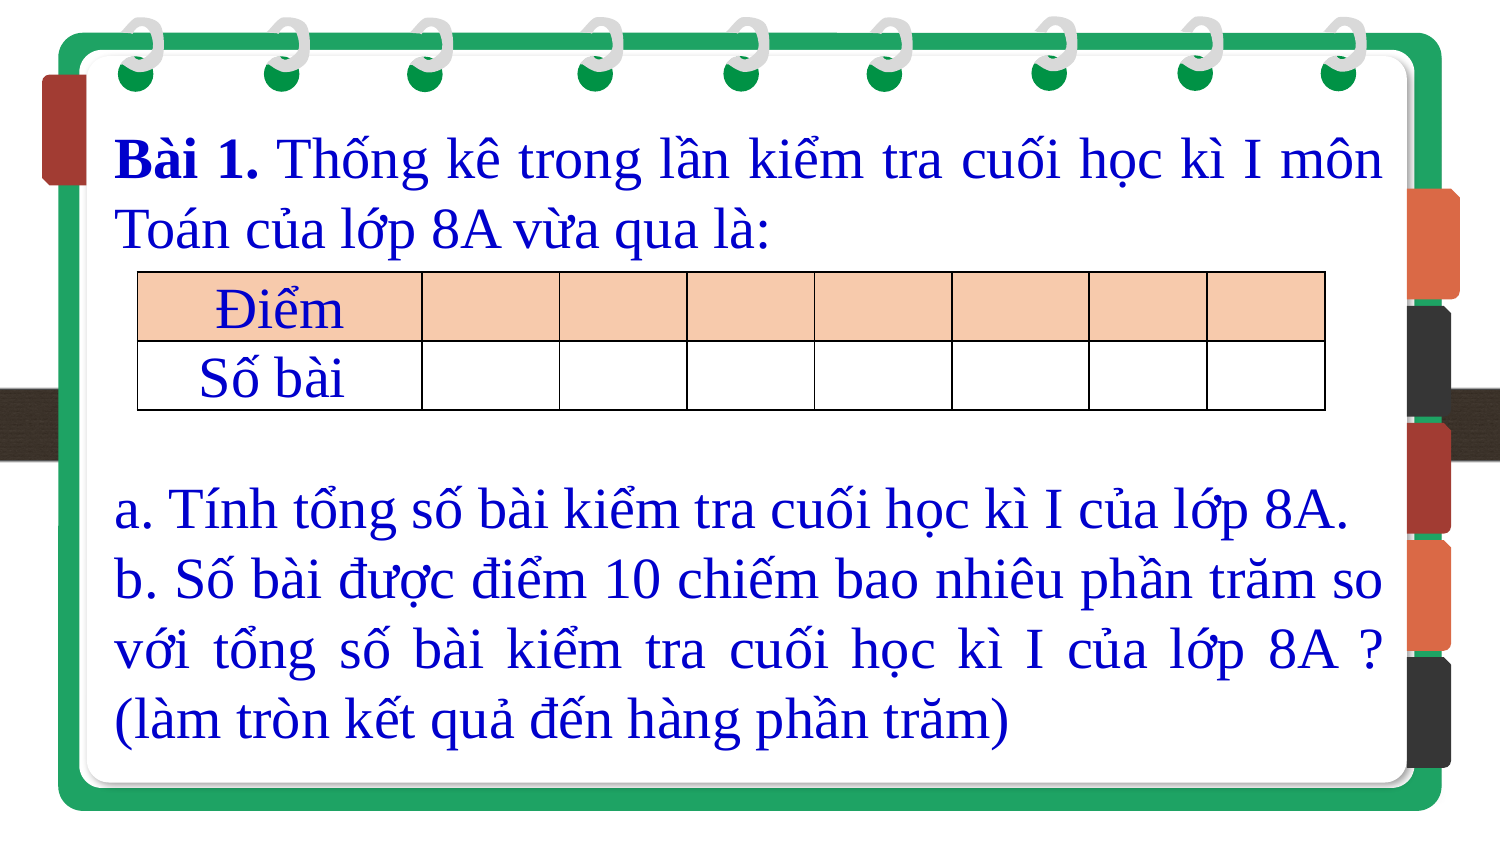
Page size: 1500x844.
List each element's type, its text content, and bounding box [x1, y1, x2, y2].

picture [0, 0, 1500, 844]
text_box Bài 1. Thống kê trong lần kiểm tra cuối học kì I môn Toán của lớp 8A vừa qua là: a. Tính tổng số bài kiểm tra cuối học kì I của lớp 8A. b. Số bài được điểm 10 chiếm bao nhiêu phần trăm so với tổng số bài kiểm tra cuối học kì I của lớp 8A ? (làm tròn kết quả đến hàng phần trăm) [99, 112, 1400, 758]
